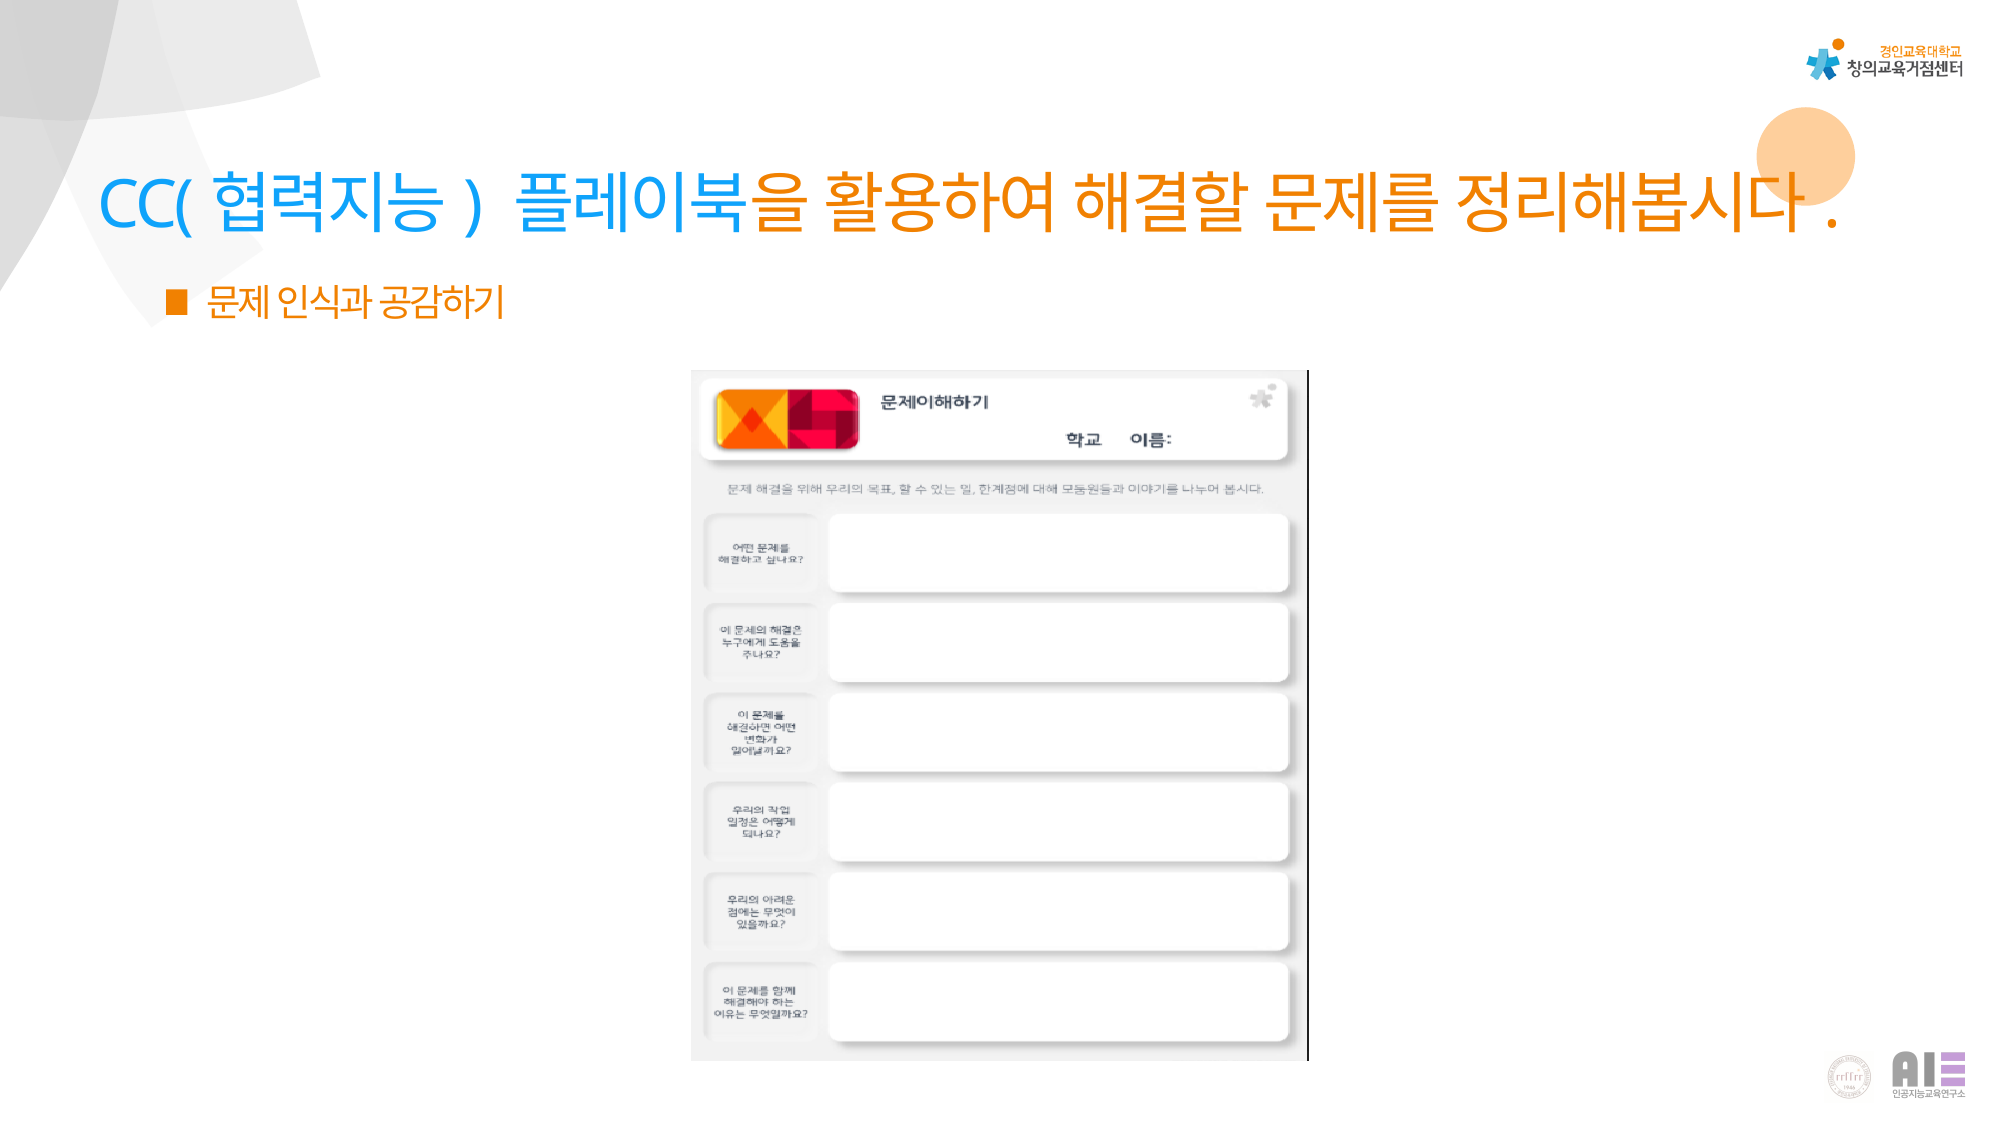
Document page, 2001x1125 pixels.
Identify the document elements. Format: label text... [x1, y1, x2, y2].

text_box CC(협력지능) 플레이북을 활용하여 해결할 문제를 정리해봅시다. [84, 153, 1855, 249]
picture [1803, 36, 1967, 83]
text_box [166, 271, 608, 331]
picture [691, 370, 1309, 1061]
